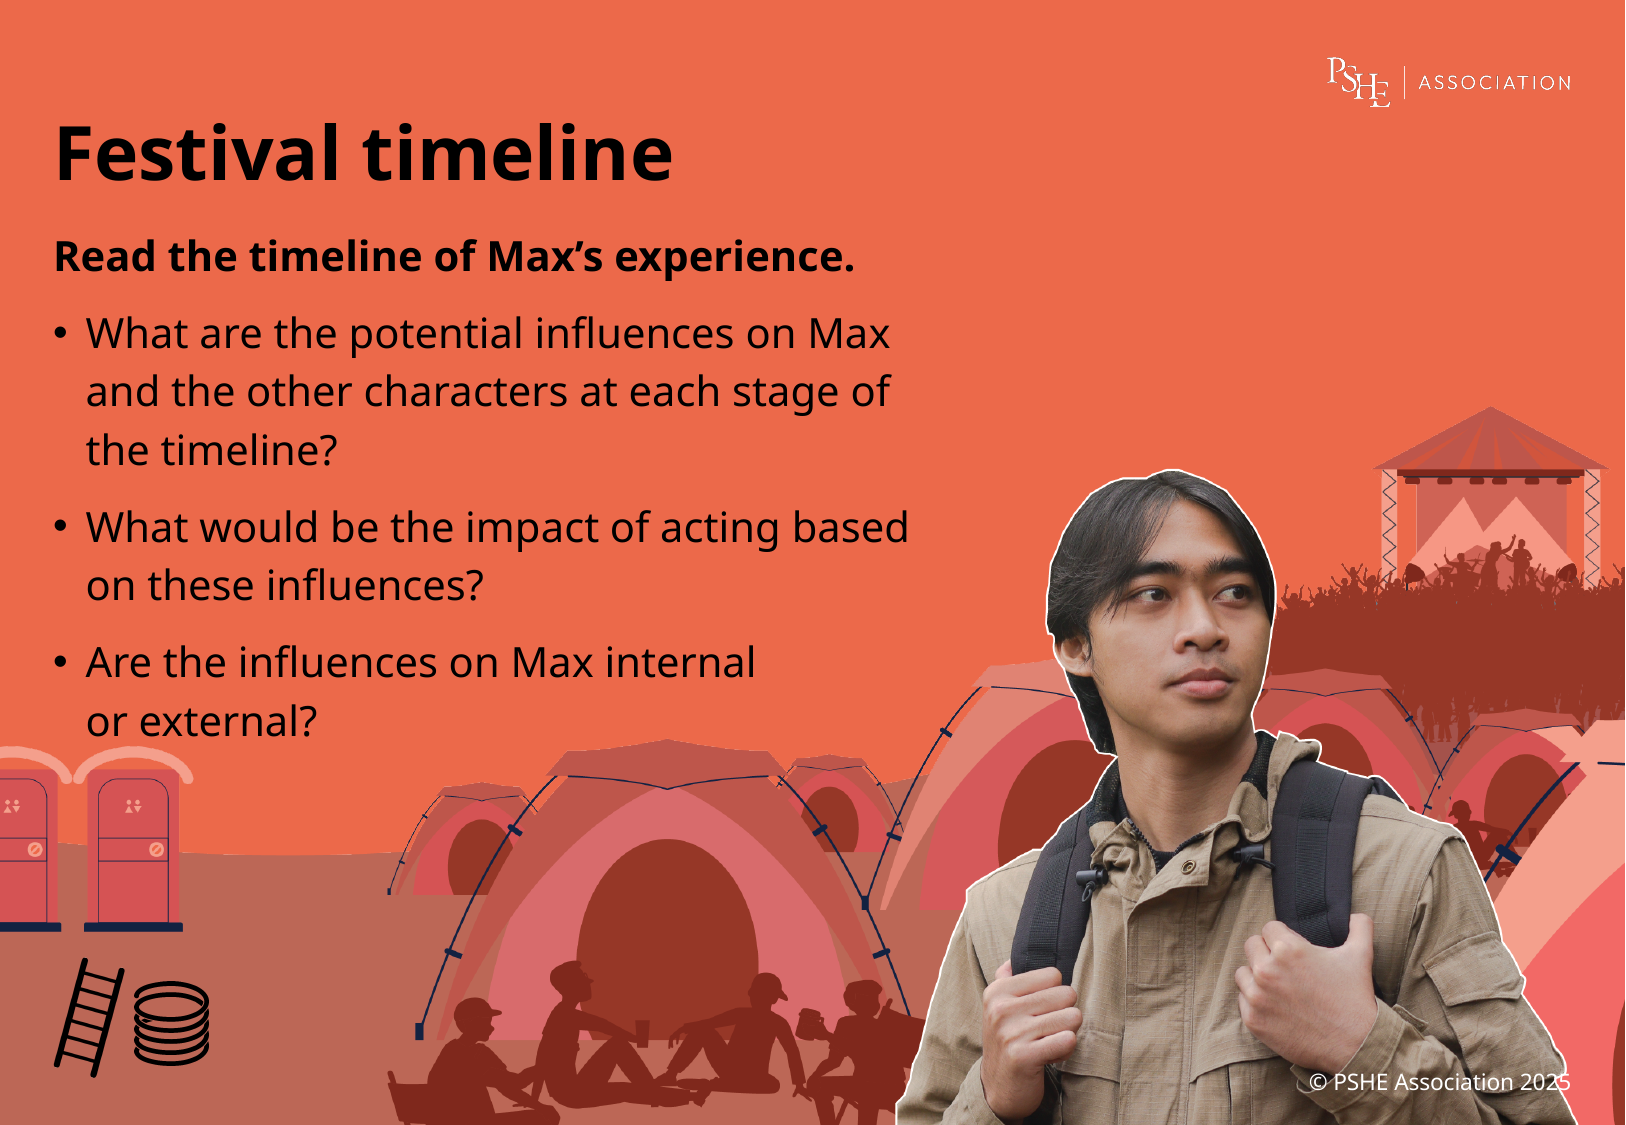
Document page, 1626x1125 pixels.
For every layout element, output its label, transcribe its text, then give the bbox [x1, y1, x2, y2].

title Festival timeline [38, 89, 839, 204]
picture [1327, 57, 1570, 107]
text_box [60, 961, 209, 1074]
picture [0, 205, 1625, 1125]
